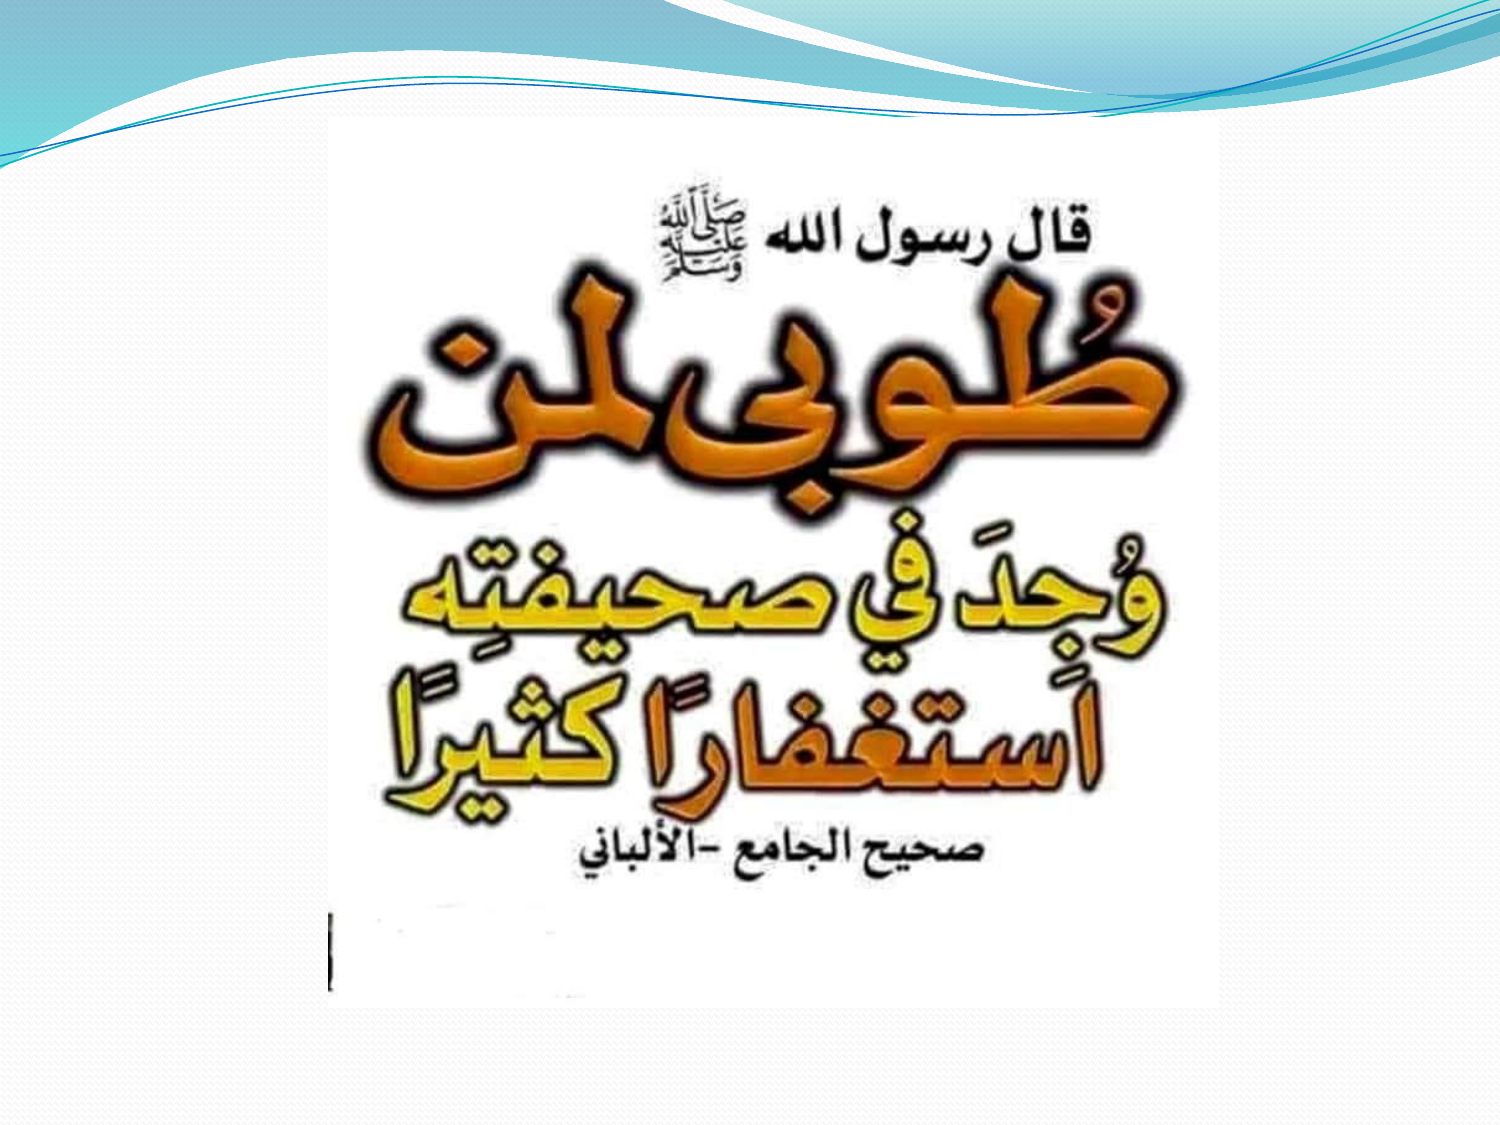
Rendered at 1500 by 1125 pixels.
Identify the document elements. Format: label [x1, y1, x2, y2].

list [327, 116, 1219, 1008]
